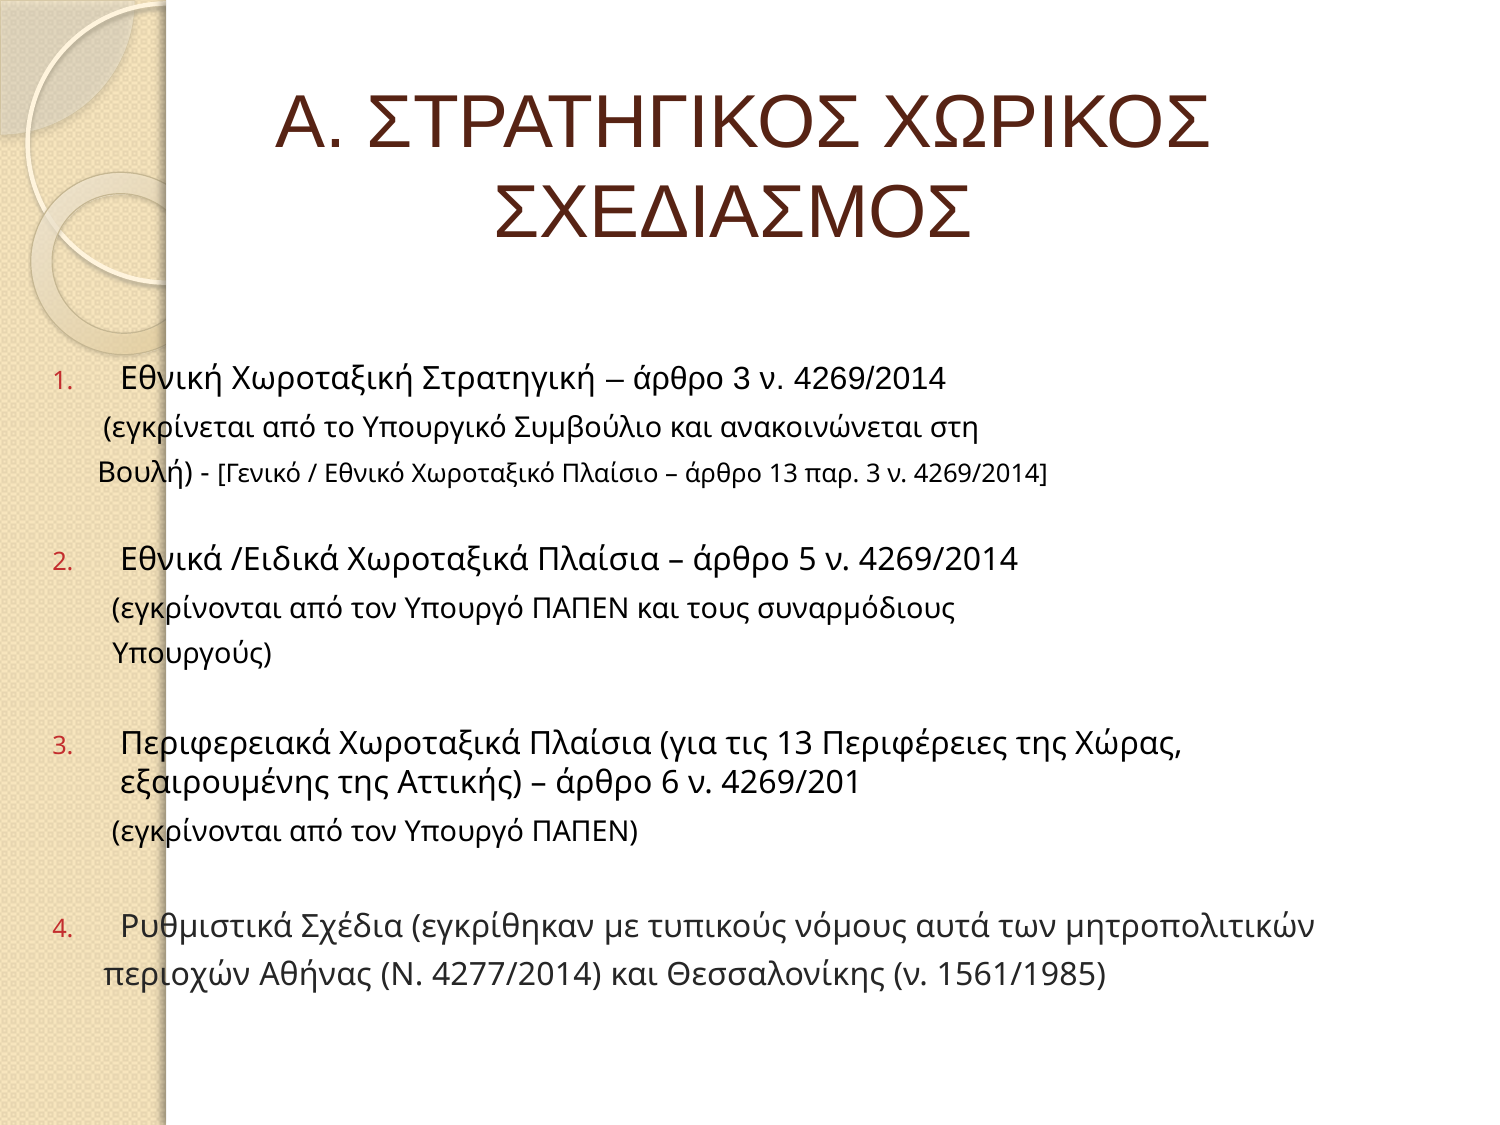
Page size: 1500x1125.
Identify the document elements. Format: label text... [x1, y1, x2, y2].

title Α. ΣΤΡΑΤΗΓΙΚΟΣ ΧΩΡΙΚΟΣ ΣΧΕΔΙΑΣΜΟΣ [75, 37, 1413, 288]
list Εθνική Χωροταξική Στρατηγική – άρθρο 3 ν. 4269/2014 (εγκρίνεται από το Υπουργικό Συμβούλιο και ανακοινώνεται στη Βουλή) - [Γενικό / Εθνικό Χωροταξικό Πλαίσιο – άρθρο 13 παρ. 3 ν. 4269/2014] Εθνικά /Ειδικά Χωροταξικά Πλαίσια – άρθρο 5 ν. 4269/2014 (εγκρίνονται από τον Υπουργό ΠΑΠΕΝ και τους συναρμόδιους Υπουργούς) Περιφερειακά Χωροταξικά Πλαίσια (για τις 13 Περιφέρειες της Χώρας, εξαιρουμένης της Αττικής) – άρθρο 6 ν. 4269/201 (εγκρίνονται από τον Υπουργό ΠΑΠΕΝ) Ρυθμιστικά Σχέδια (εγκρίθηκαν με τυπικούς νόμους αυτά των μητροπολιτικών περιοχών Αθήνας (N. 4277/2014) και Θεσσαλονίκης (ν. 1561/1985) [37, 350, 1400, 1050]
